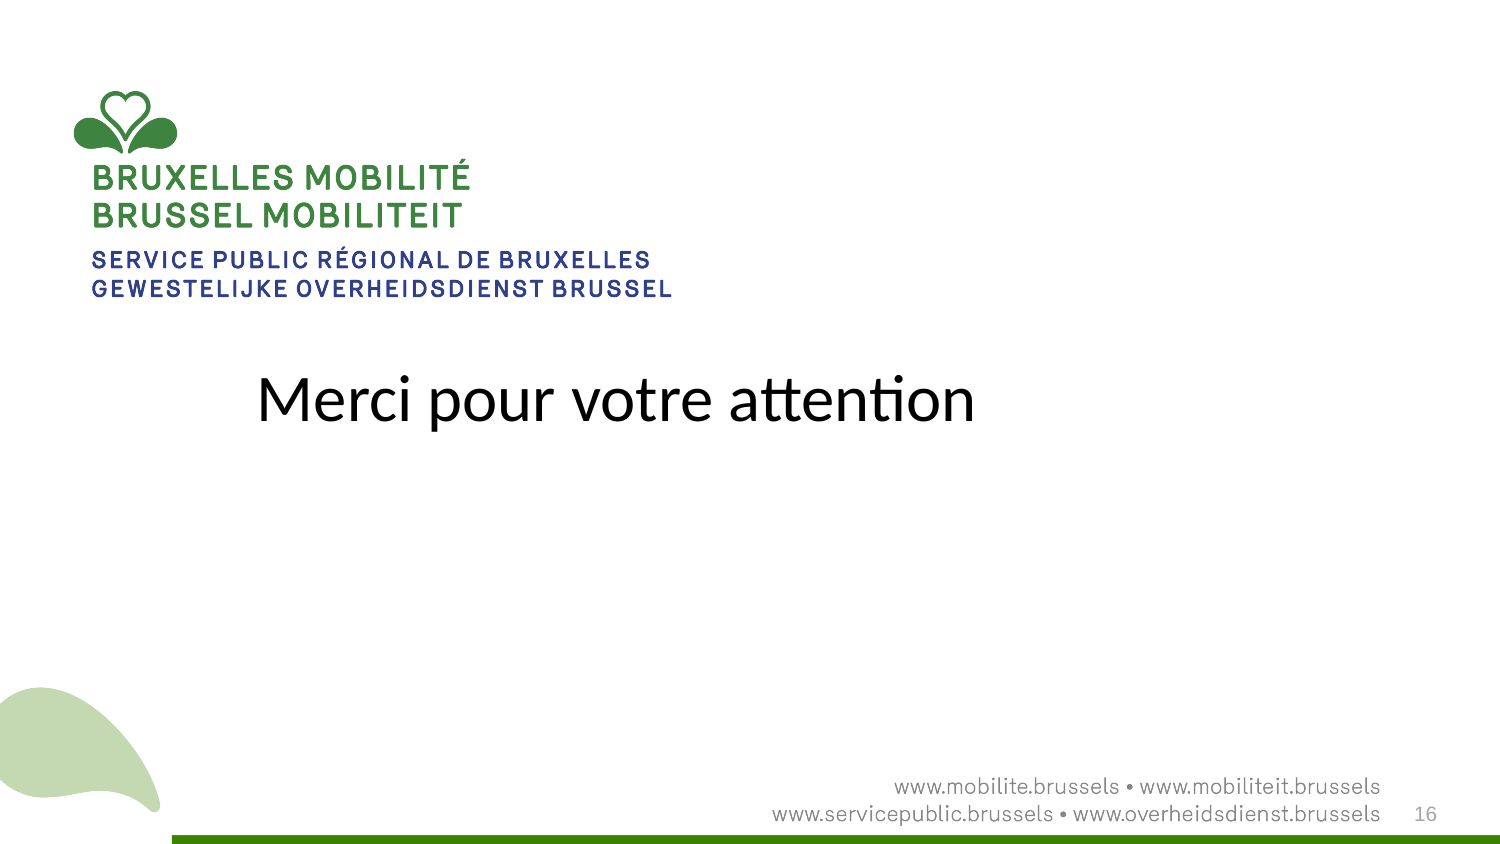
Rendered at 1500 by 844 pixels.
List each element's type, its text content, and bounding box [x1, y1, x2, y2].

picture [0, 0, 1500, 844]
text_box Merci pour votre attention [242, 347, 1483, 505]
